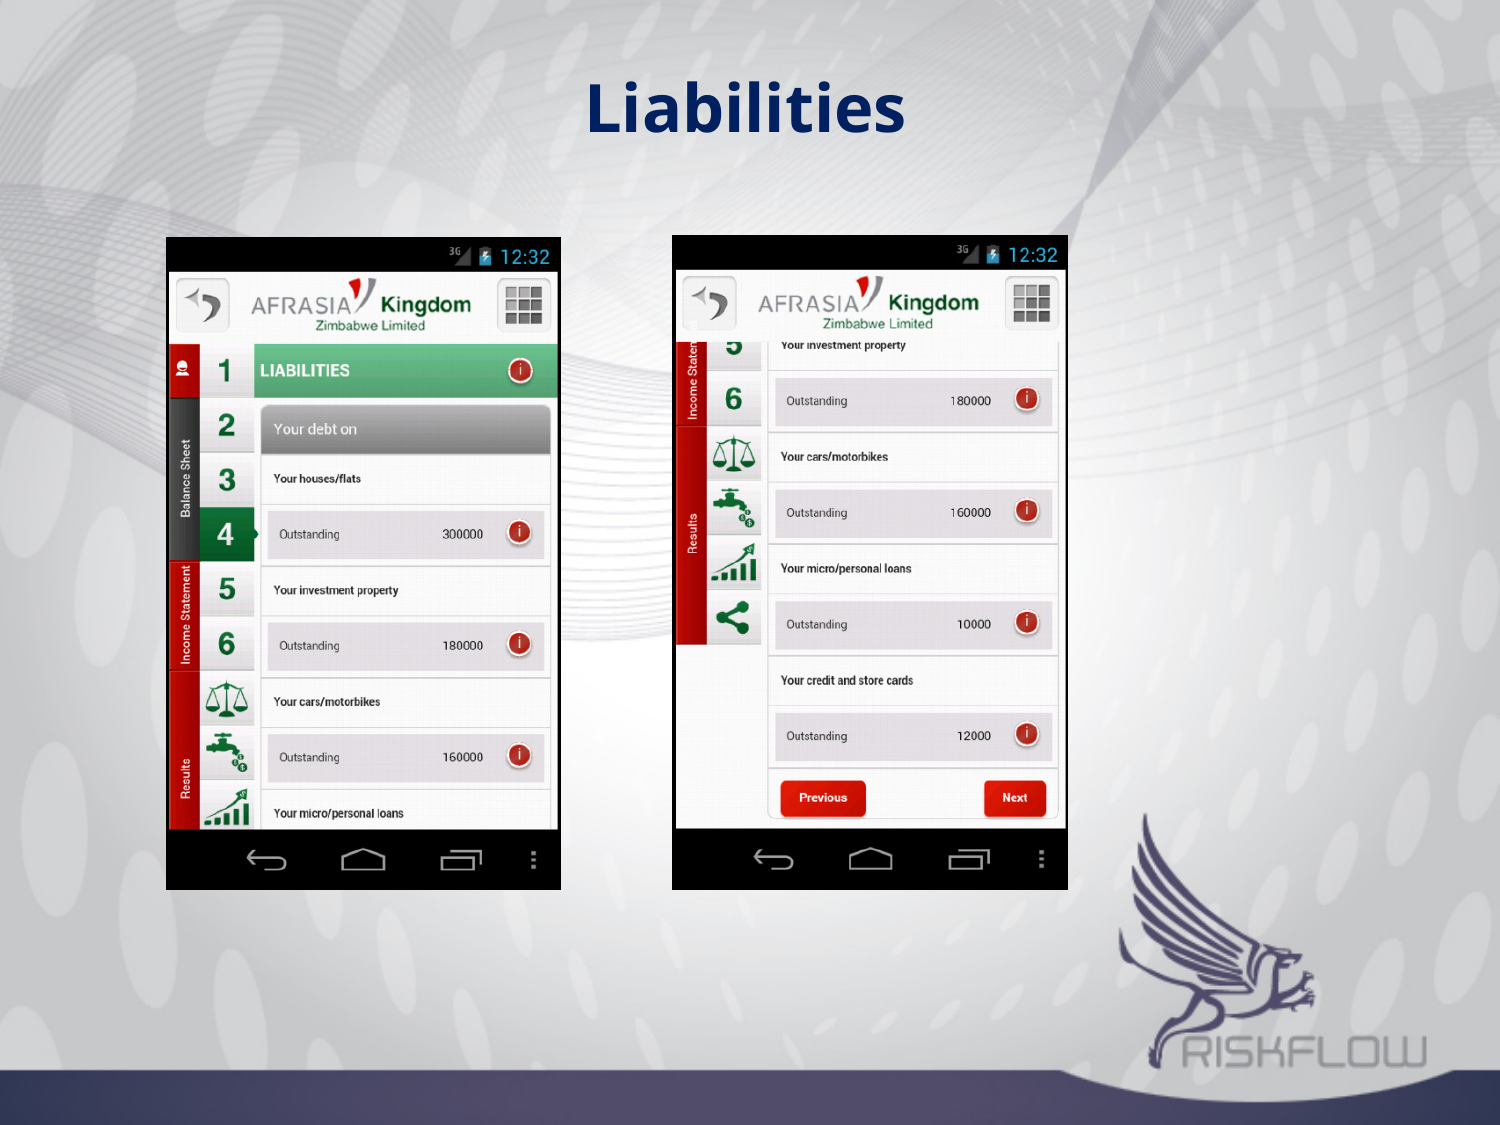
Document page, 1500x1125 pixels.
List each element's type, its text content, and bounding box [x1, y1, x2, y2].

text_box Liabilities [569, 58, 923, 154]
picture [0, 0, 1500, 1125]
